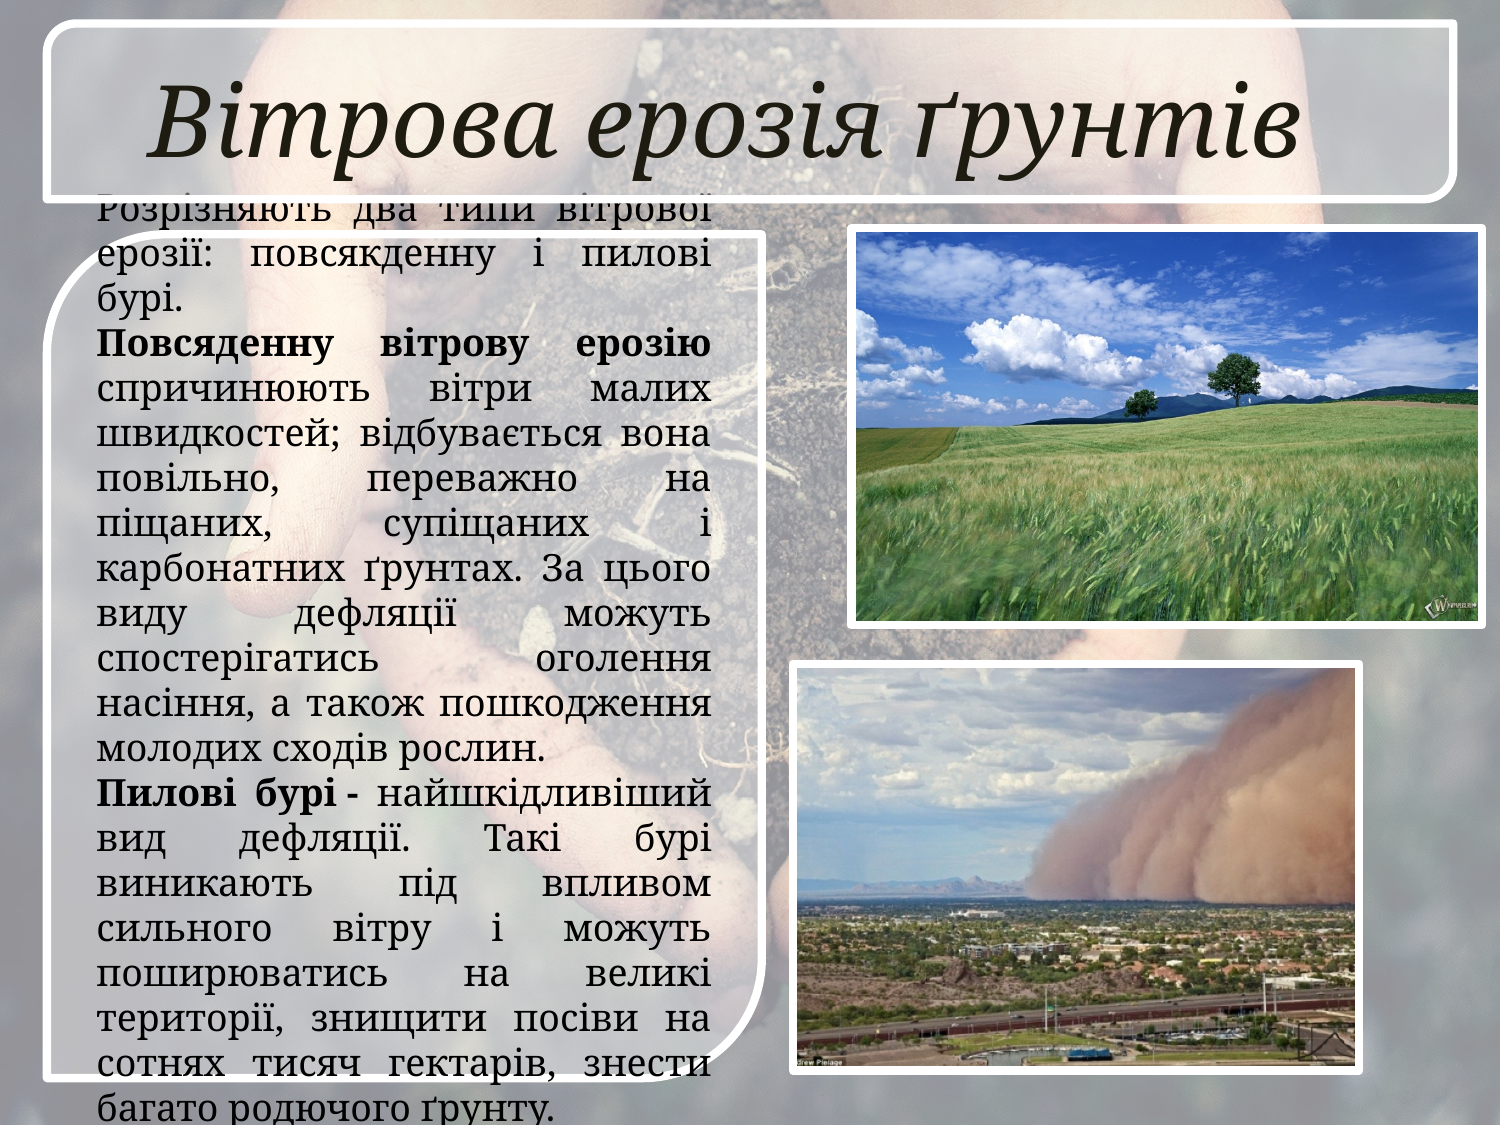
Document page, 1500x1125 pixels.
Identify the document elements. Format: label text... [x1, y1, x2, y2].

picture [855, 231, 1479, 622]
text_box Розрізняють два типи вітрової ерозії: повсякденну і пилові бурі. Повсяденну вітрову ерозію спричинюють вітри малих швидкостей; відбувається вона повільно, переважно на піщаних, супіщаних і карбонатних ґрунтах. За цього виду дефляції можуть спостерігатись оголення насіння, а також пошкодження молодих сходів рослин. Пилові бурі - найшкідливіший вид дефляції. Такі бурі виникають під впливом сильного вітру і можуть поширюватись на великі території, знищити посіви на сотнях тисяч гектарів, знести багато родючого ґрунту. [44, 232, 764, 1081]
picture [796, 667, 1356, 1067]
text_box [44, 21, 1456, 202]
title Вітрова ерозія ґрунтів [46, 46, 1430, 188]
